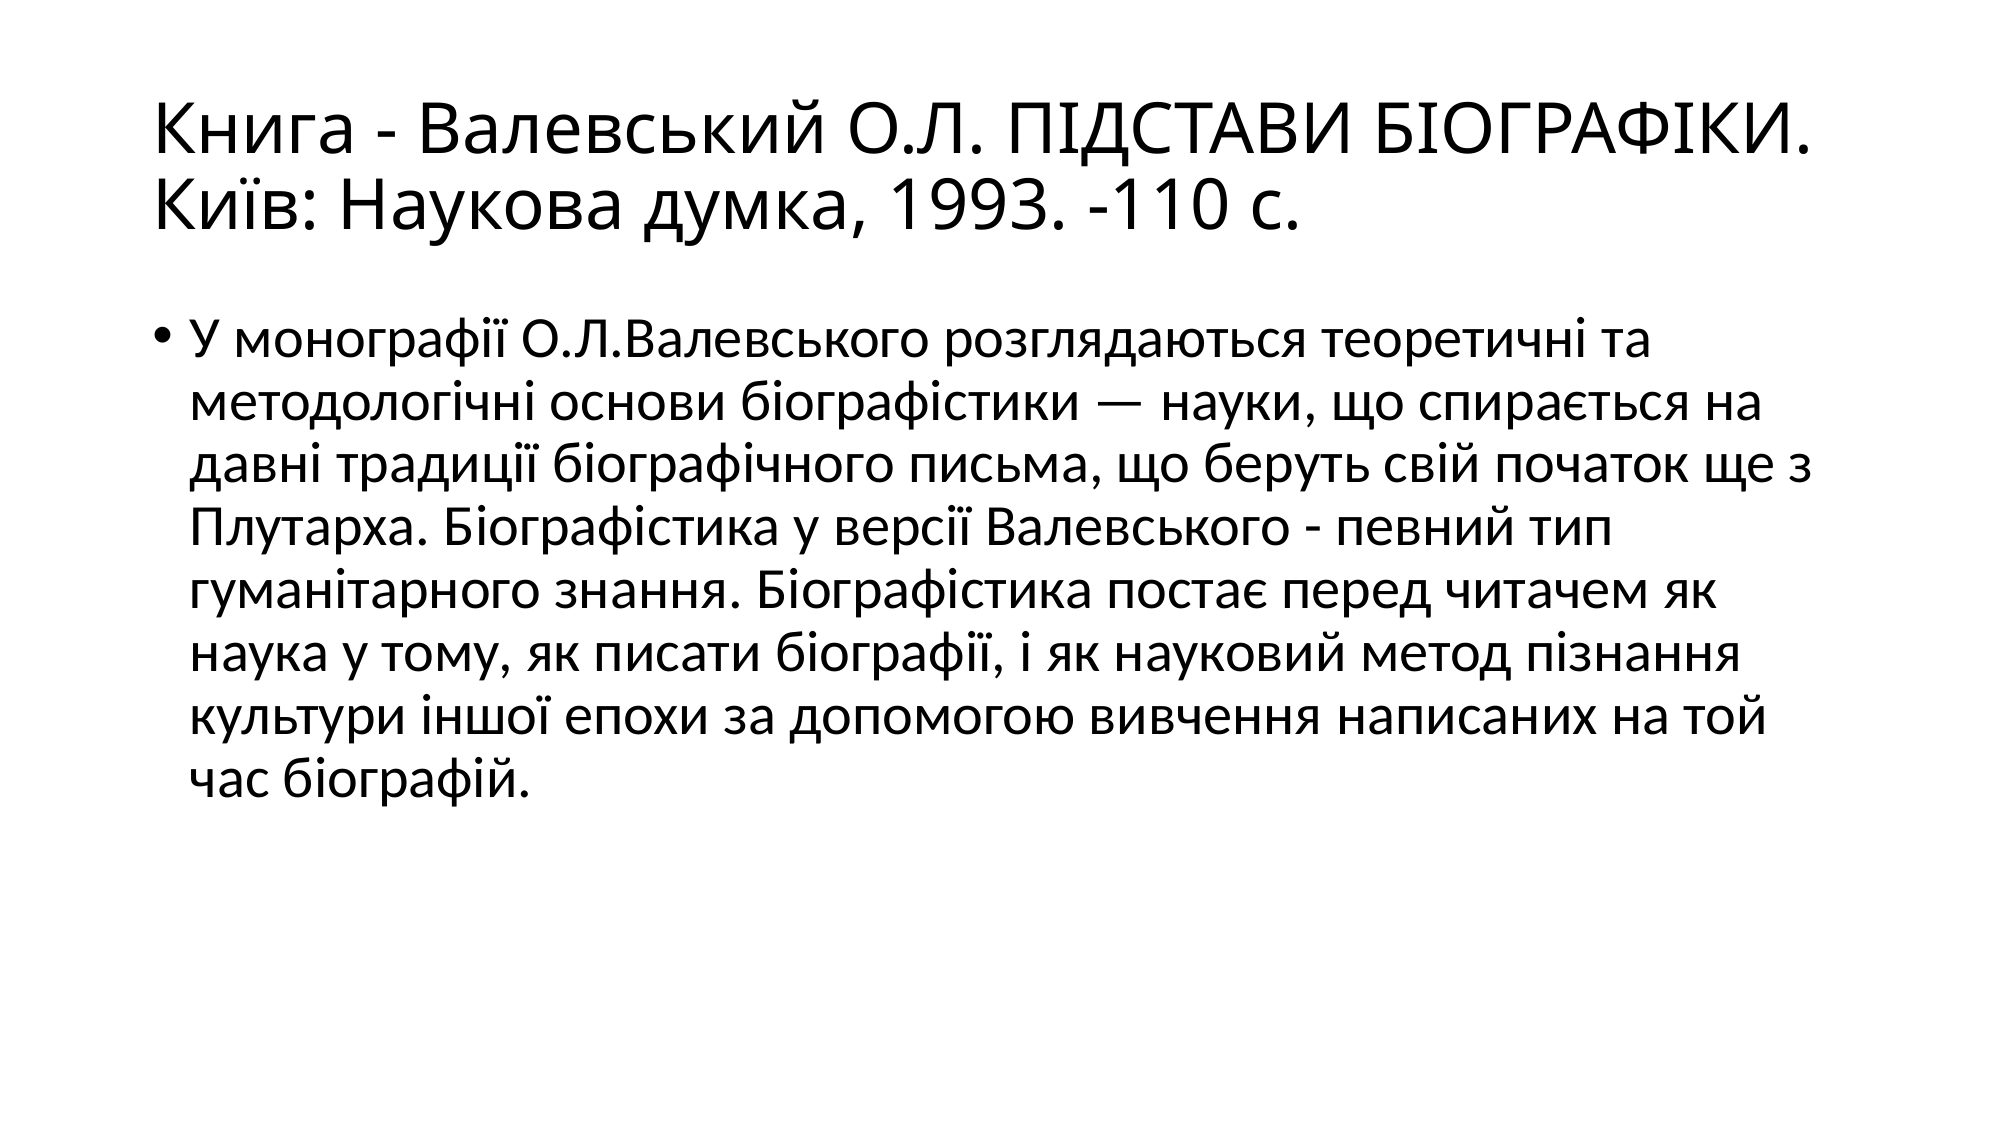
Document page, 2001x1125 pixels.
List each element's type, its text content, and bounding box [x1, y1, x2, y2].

list У монографії О.Л.Валевського розглядаються теоретичні та методологічні основи біографістики — науки, що спирається на давні традиції біографічного письма, що беруть свій початок ще з Плутарха. Біографістика у версії Валевського - певний тип гуманітарного знання. Біографістика постає перед читачем як наука у тому, як писати біографії, і як науковий метод пізнання культури іншої епохи за допомогою вивчення написаних на той час біографій. [137, 299, 1863, 1014]
title Книга - Валевський О.Л. ПІДСТАВИ БІОГРАФІКИ. Київ: Наукова думка, 1993. -110 с. [137, 59, 1863, 278]
